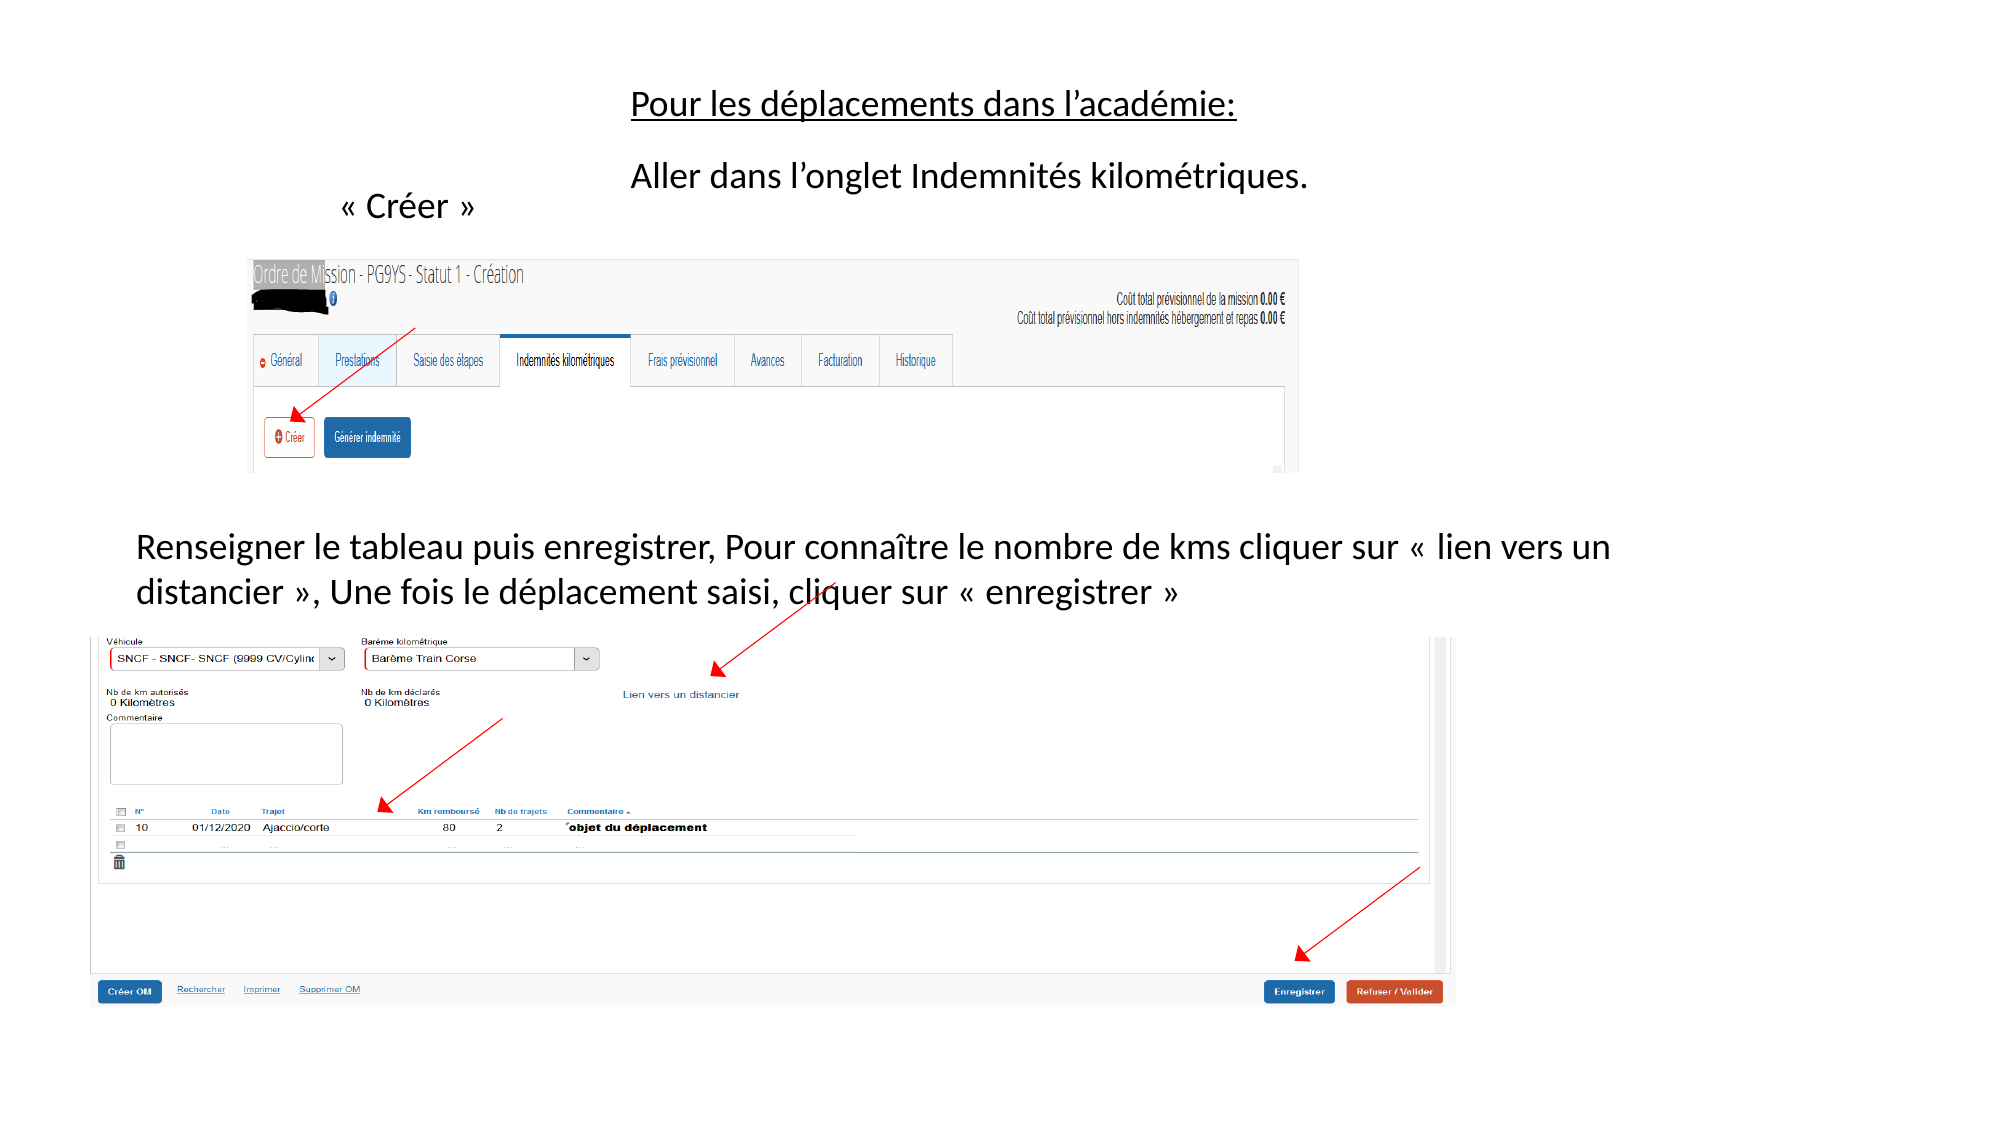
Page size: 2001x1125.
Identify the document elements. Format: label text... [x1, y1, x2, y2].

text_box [1294, 867, 1420, 961]
picture [89, 637, 1456, 1007]
picture [246, 259, 1299, 473]
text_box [710, 582, 836, 677]
text_box « Créer » [247, 128, 533, 234]
text_box Renseigner le tableau puis enregistrer, Pour connaître le nombre de kms cliquer sur « lien vers un distancier », Une fois le déplacement saisi, cliquer sur « enregistrer » [121, 514, 1737, 620]
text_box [377, 718, 503, 812]
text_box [289, 327, 416, 422]
text_box Pour les déplacements dans l’académie: Aller dans l’onglet Indemnités kilométriques. [615, 64, 1483, 204]
